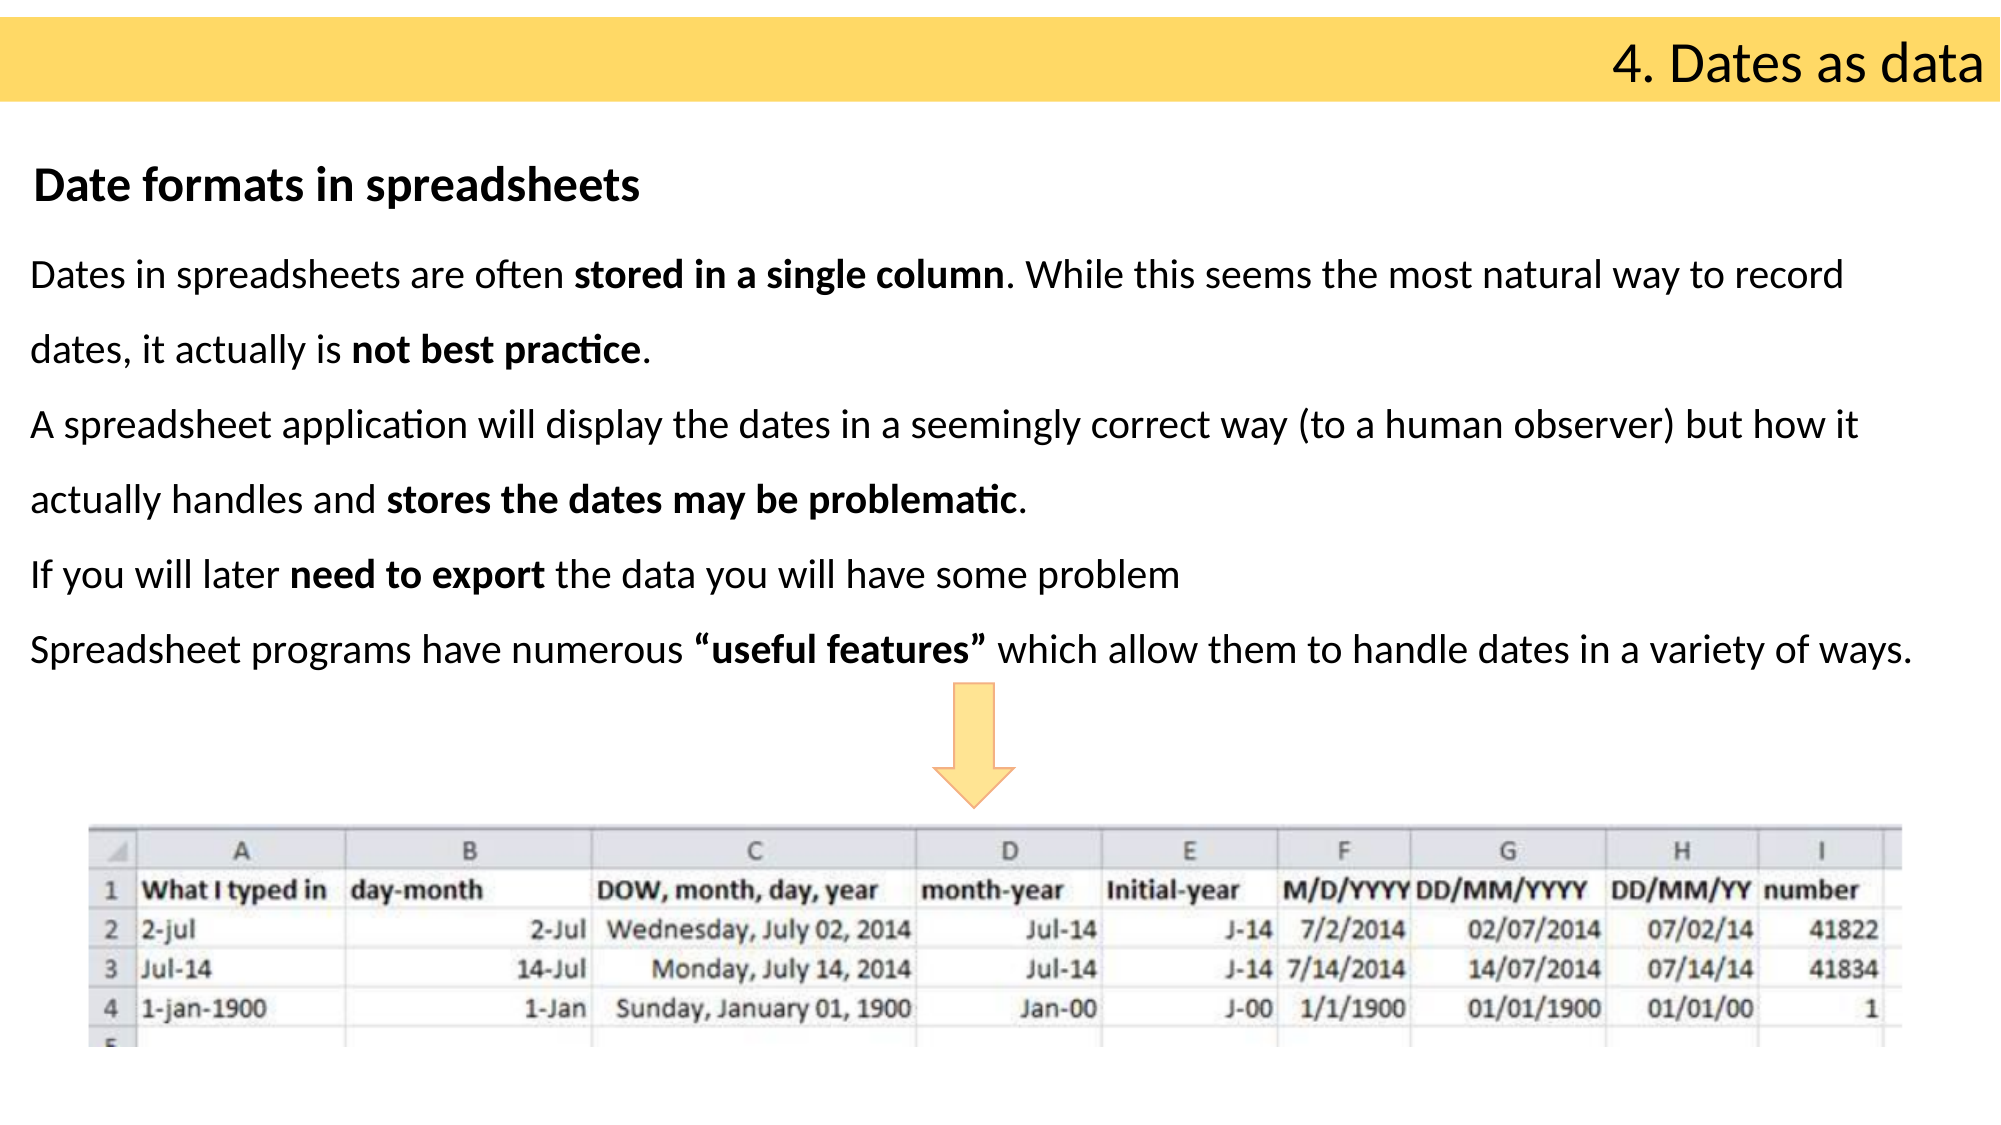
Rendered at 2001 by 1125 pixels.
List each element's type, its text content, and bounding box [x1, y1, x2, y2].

text_box Dates in spreadsheets are often stored in a single column. While this seems the most natural way to record dates, it actually is not best practice. A spreadsheet application will display the dates in a seemingly correct way (to a human observer) but how it actually handles and stores the dates may be problematic. If you will later need to export the data you will have some problem Spreadsheet programs have numerous “useful features” which allow them to handle dates in a variety of ways. [15, 214, 1959, 679]
text_box [931, 682, 1017, 807]
text_box 4. Dates as data [0, 17, 2000, 102]
picture [67, 807, 1907, 1047]
text_box Date formats in spreadsheets [18, 144, 656, 214]
